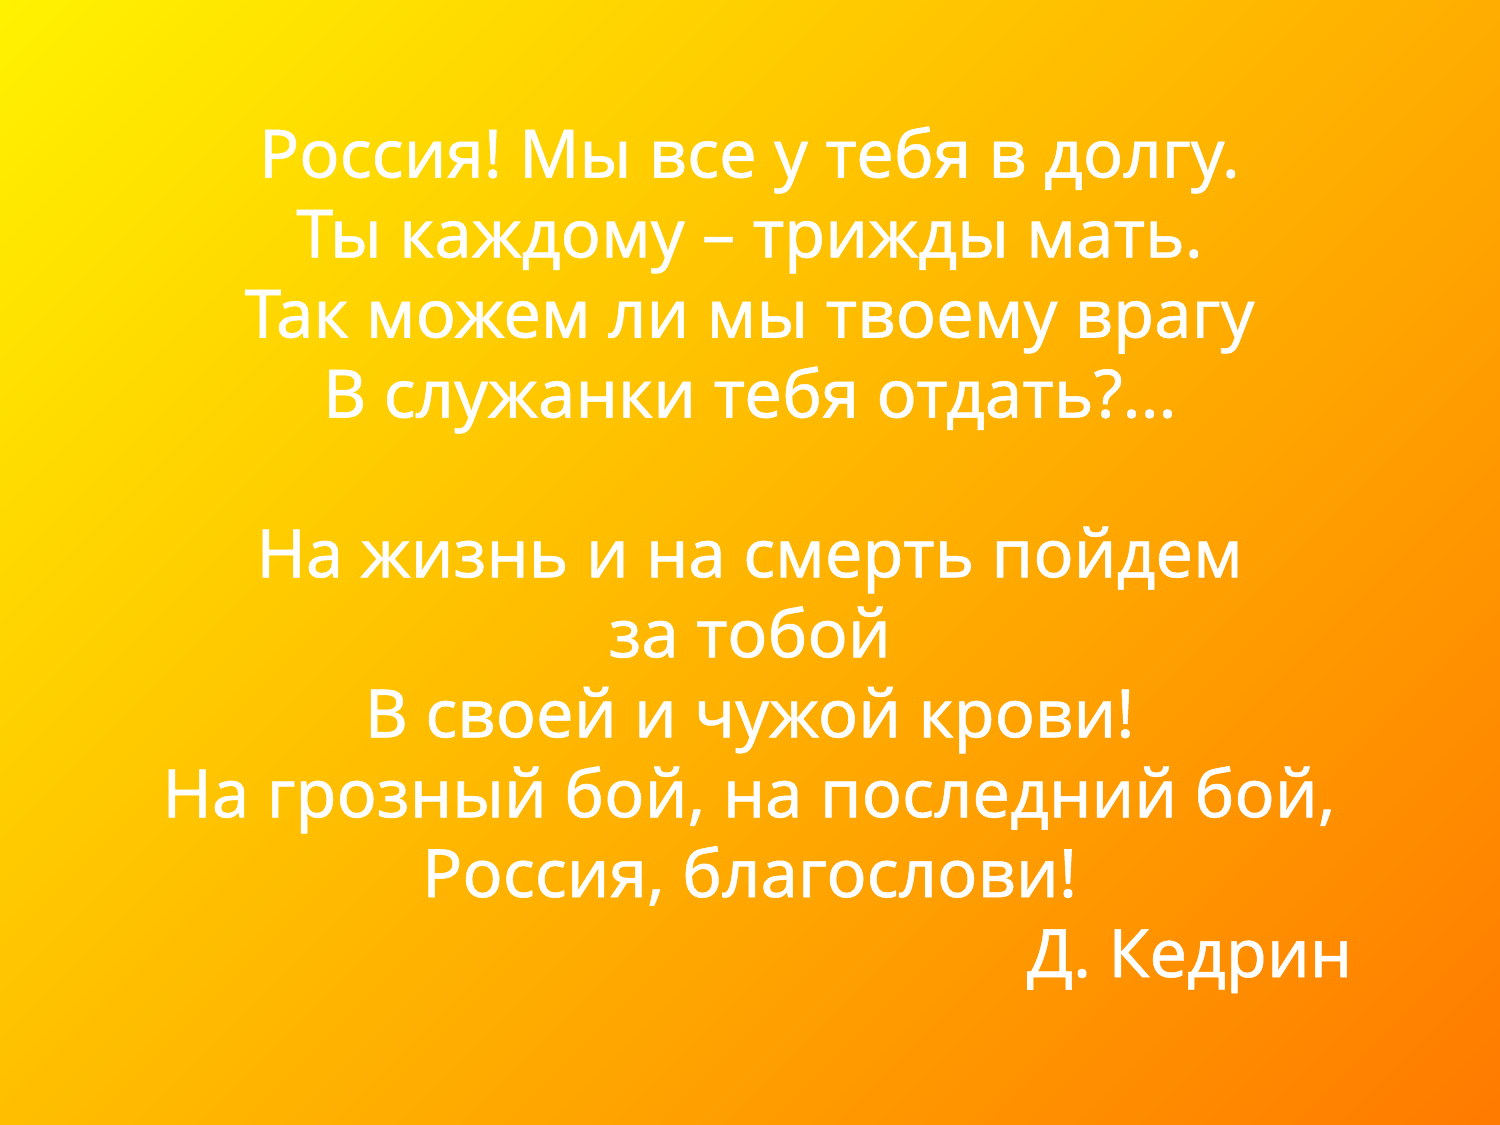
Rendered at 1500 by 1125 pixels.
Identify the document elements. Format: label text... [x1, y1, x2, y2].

text_box Россия! Мы все у тебя в долгу. Ты каждому – трижды мать. Так можем ли мы твоему врагу В служанки тебя отдать?... На жизнь и на смерть пойдем за тобой В своей и чужой крови! На грозный бой, на последний бой, Россия, благослови! Д. Кедрин [0, 23, 1500, 998]
